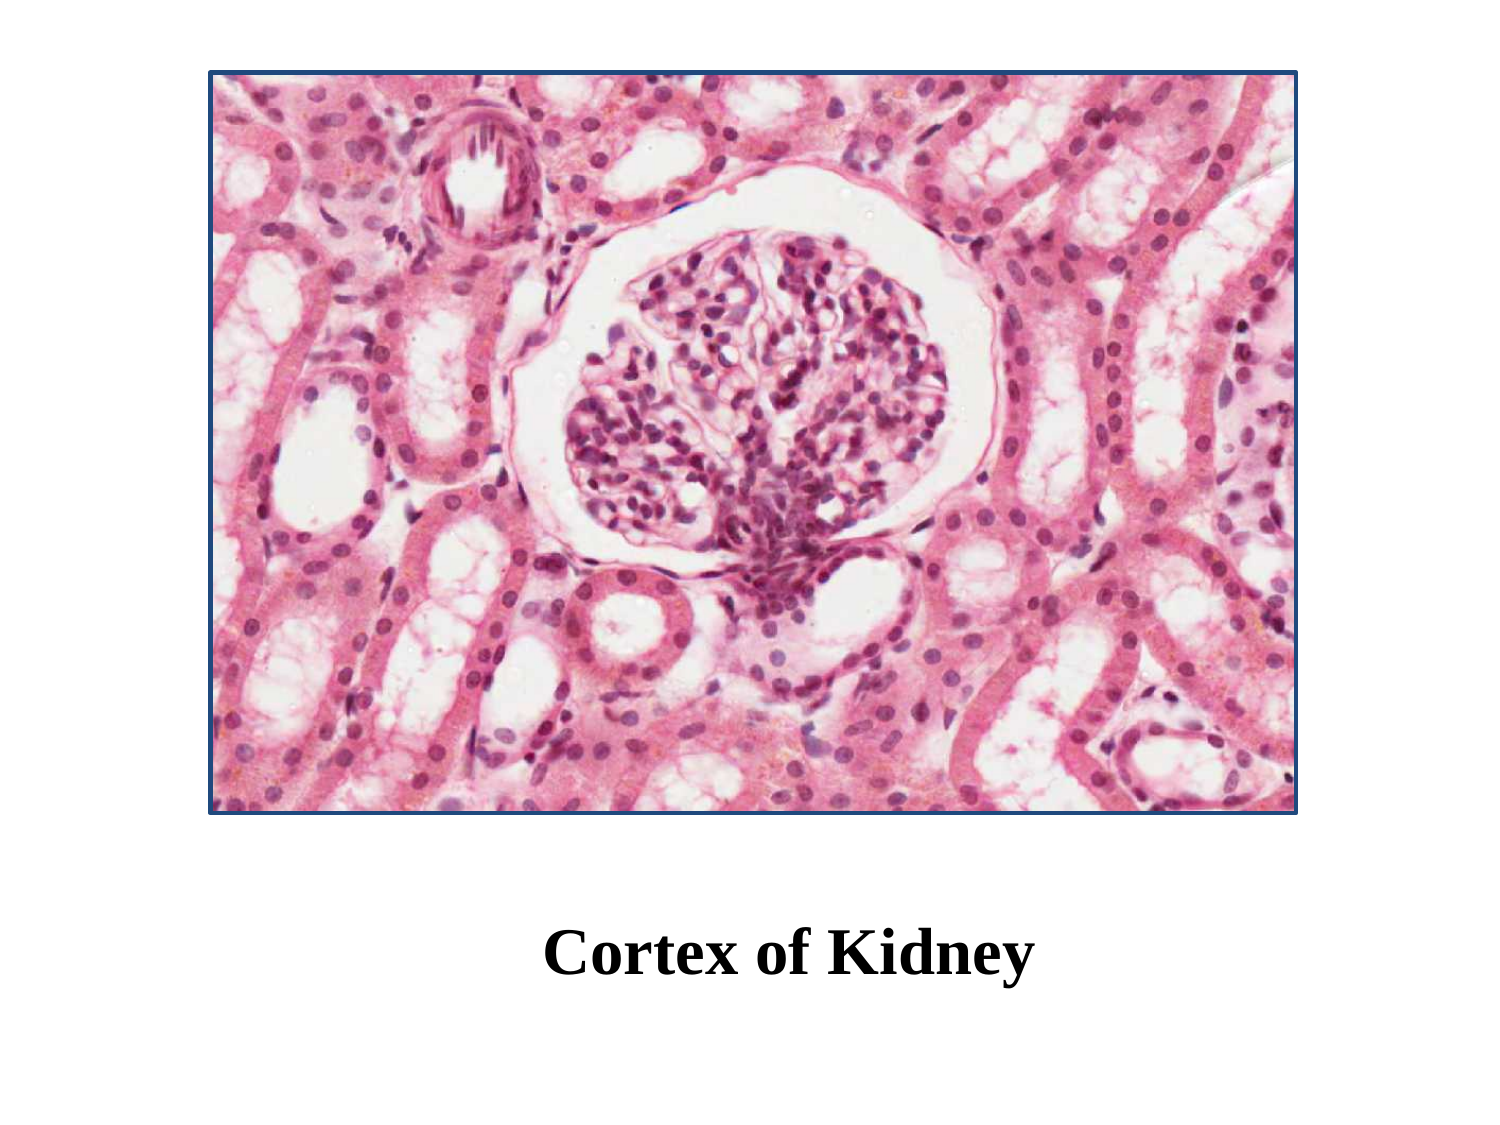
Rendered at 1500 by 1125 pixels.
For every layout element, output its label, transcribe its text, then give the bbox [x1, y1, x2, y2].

picture [212, 74, 1294, 811]
list Cortex of Kidney [75, 900, 1425, 1005]
